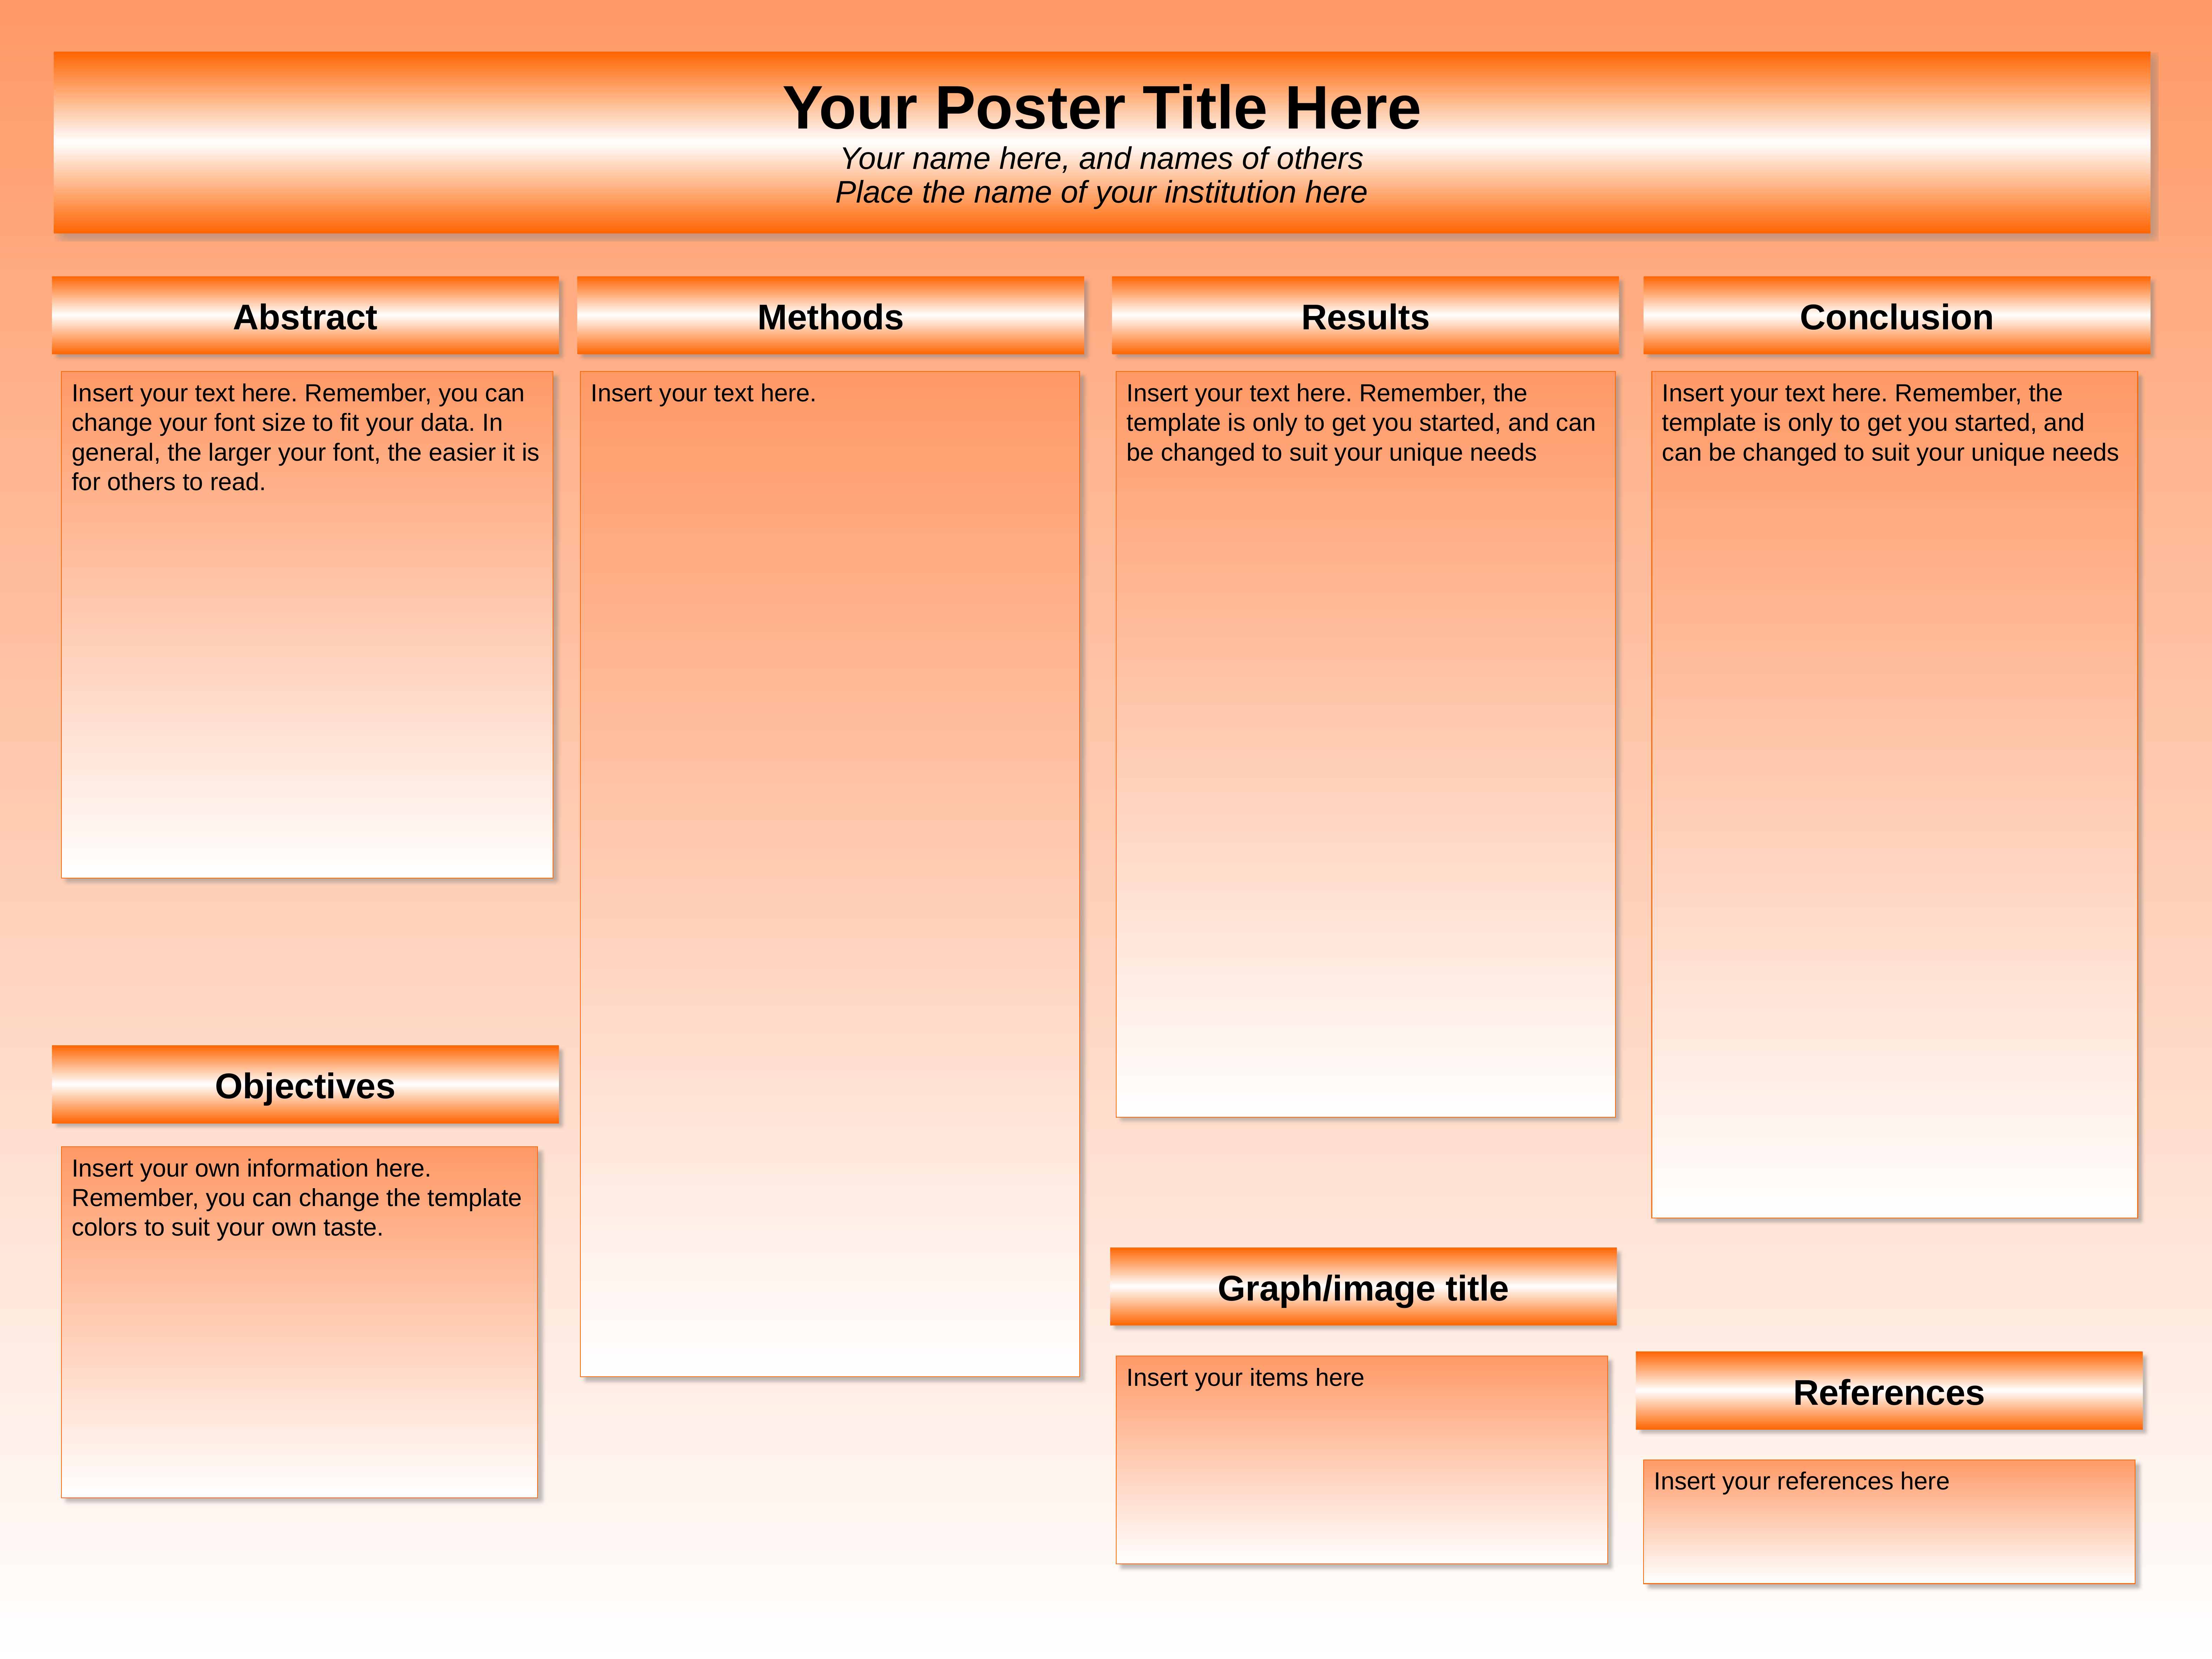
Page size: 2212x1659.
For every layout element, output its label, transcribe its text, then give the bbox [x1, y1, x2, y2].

text_box Insert your text here. Remember, the template is only to get you started, and can be changed to suit your unique needs [1652, 371, 2138, 1218]
text_box Insert your text here. Remember, you can change your font size to fit your data. In general, the larger your font, the easier it is for others to read. [61, 371, 553, 878]
text_box Objectives [52, 1053, 559, 1115]
text_box References [1636, 1351, 2143, 1430]
text_box Results [1112, 276, 1619, 354]
text_box Abstract [52, 276, 559, 354]
text_box Insert your text here. Remember, the template is only to get you started, and can be changed to suit your unique needs [1116, 371, 1615, 1117]
text_box Insert your own information here. Remember, you can change the template colors to suit your own taste. [61, 1147, 538, 1498]
text_box Objectives [52, 1118, 559, 1124]
text_box Insert your text here. [580, 371, 1080, 1377]
text_box Conclusion [1644, 276, 2151, 354]
text_box Your Poster Title Here Your name here, and names of others Place the name of your institution here [54, 52, 2151, 233]
text_box Graph/image title [1110, 1247, 1617, 1325]
text_box Insert your references here [1644, 1460, 2135, 1584]
text_box Methods [577, 276, 1084, 354]
text_box Insert your items here [1116, 1356, 1608, 1564]
text_box Objectives [52, 1045, 559, 1050]
